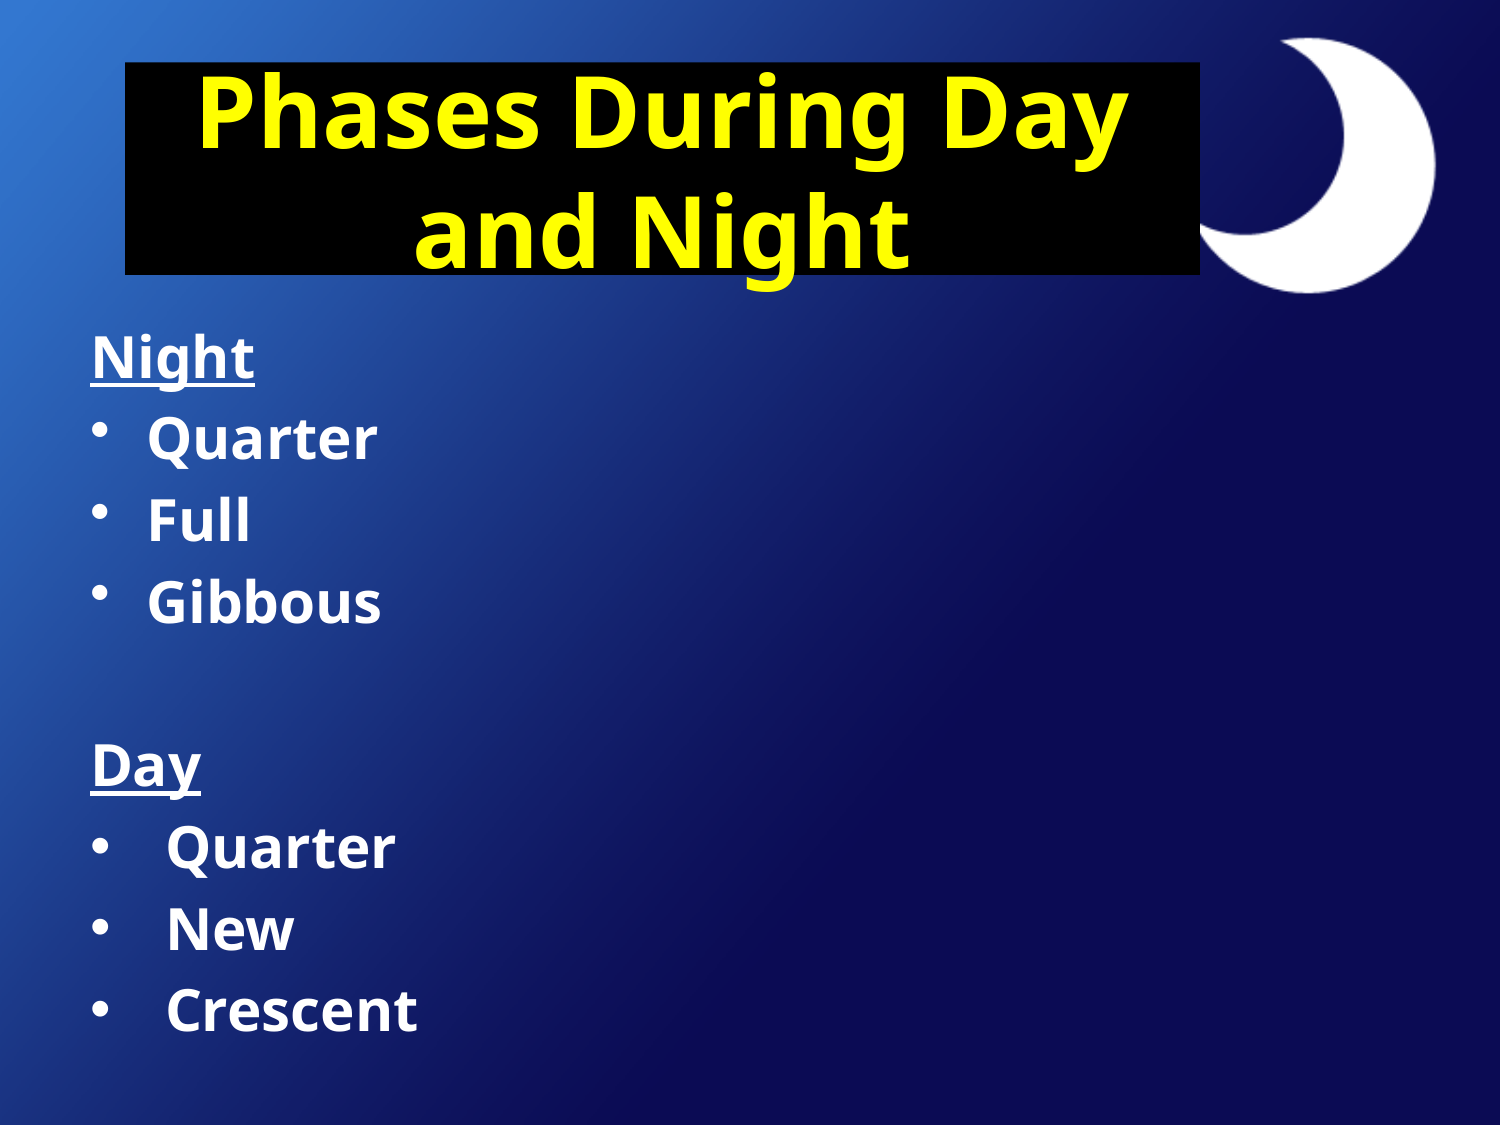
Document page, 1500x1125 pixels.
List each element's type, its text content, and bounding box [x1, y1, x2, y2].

list Night Quarter Full Gibbous Day Quarter New Crescent [75, 312, 1425, 1075]
title Phases During Day and Night [125, 62, 1200, 275]
picture [0, 0, 1500, 1125]
